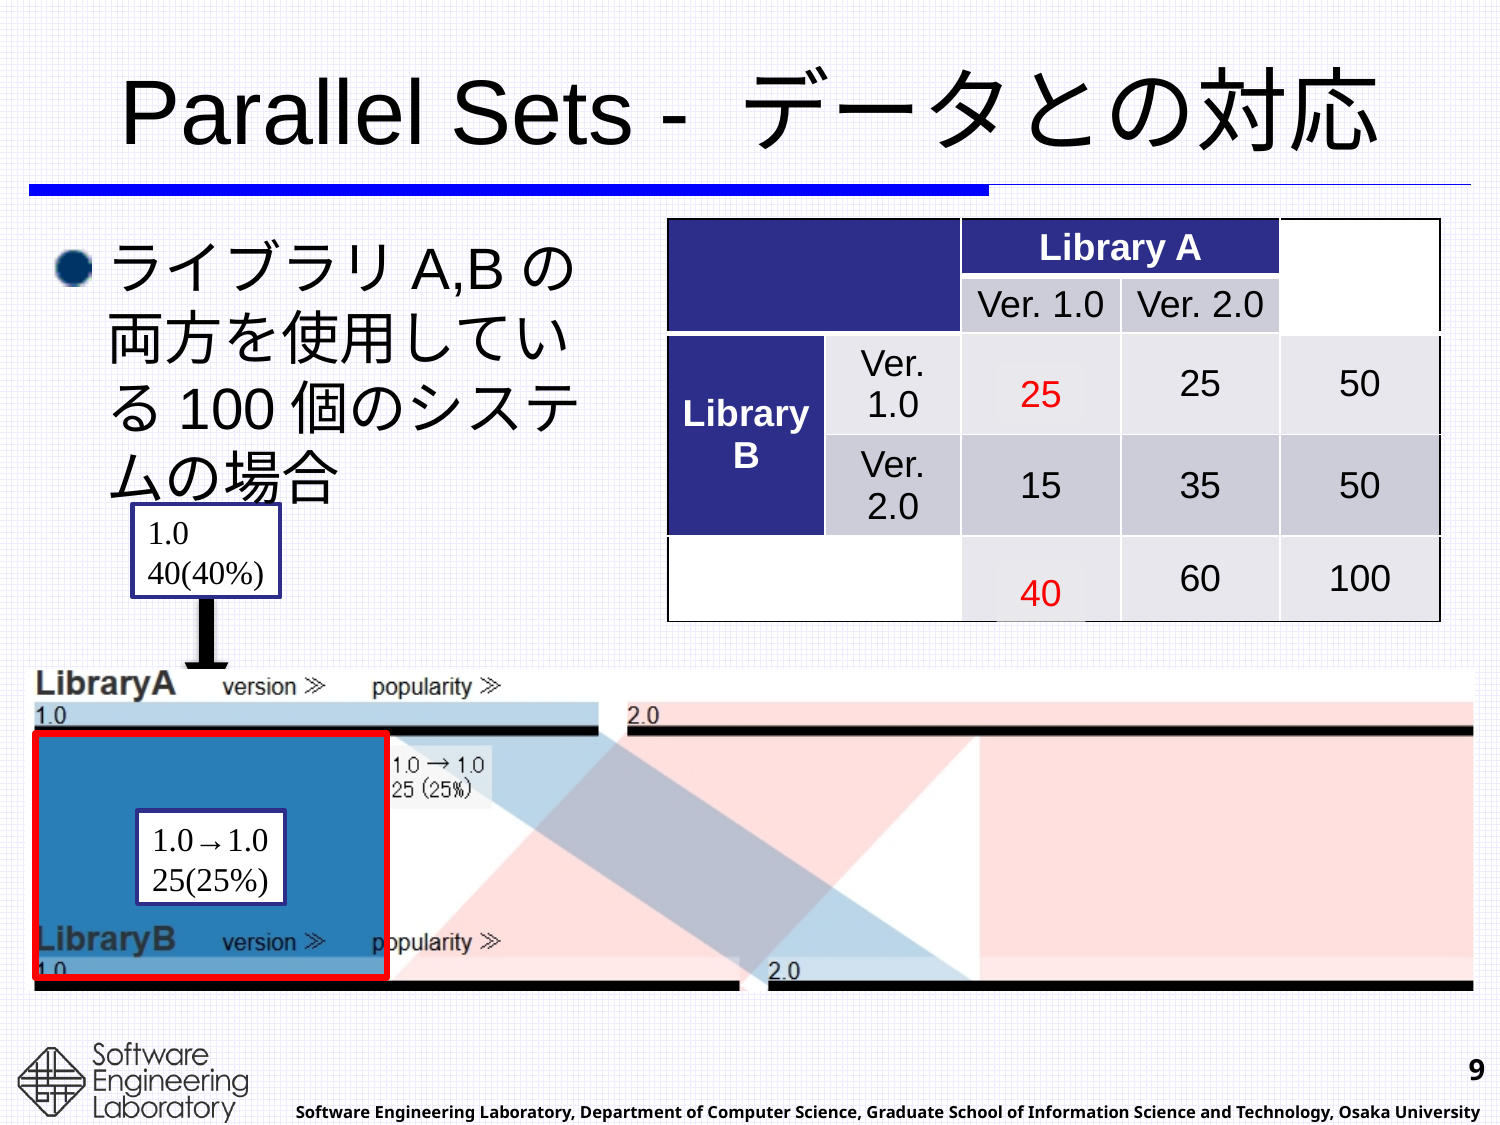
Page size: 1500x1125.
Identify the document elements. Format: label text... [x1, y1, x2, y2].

table_cell 15 [962, 435, 1120, 535]
title Parallel Sets - データとの対応 [29, 30, 1471, 185]
table_header [669, 220, 960, 331]
table_cell 100 [1281, 537, 1439, 621]
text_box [132, 503, 281, 668]
table_cell 50 [1281, 435, 1439, 535]
table_cell 50 [1281, 336, 1439, 434]
table_cell 60 [1122, 537, 1279, 621]
table_cell 40 [962, 537, 1120, 621]
picture [17, 1042, 248, 1123]
text_box 25 [996, 362, 1086, 423]
table_cell [669, 537, 960, 621]
table_cell 25 [962, 334, 1120, 434]
table_cell Ver. 1.0 [962, 279, 1120, 332]
table_cell Ver. 2.0 [1122, 279, 1279, 332]
text_box 40 [996, 561, 1086, 622]
picture [25, 669, 1478, 991]
table_cell Ver. 1.0 [826, 336, 960, 434]
table_cell Ver. 2.0 [826, 435, 960, 535]
table_header Library A [962, 220, 1279, 273]
text_box ライブラリA,Bの両方を使用している100個のシステムの場合 [35, 223, 641, 396]
picture [50, 245, 92, 287]
table_cell 35 [1122, 435, 1279, 535]
table_cell Library B [669, 336, 824, 535]
table_header [1281, 220, 1439, 331]
table_cell 25 [1122, 334, 1279, 434]
